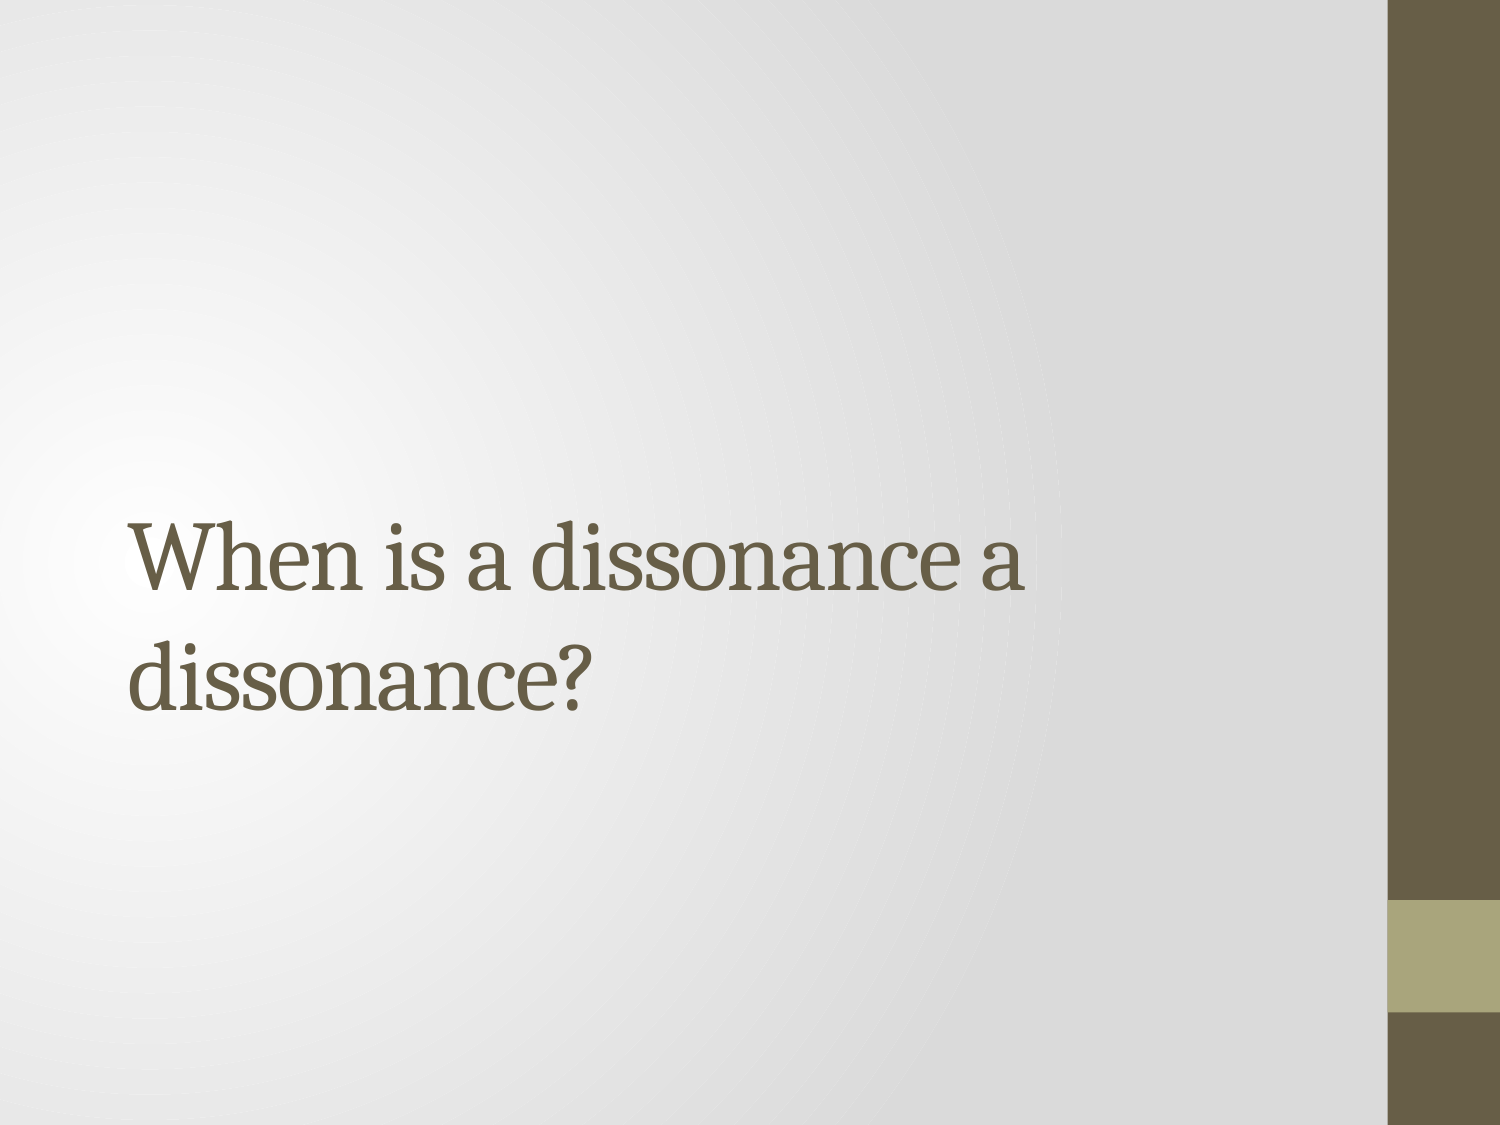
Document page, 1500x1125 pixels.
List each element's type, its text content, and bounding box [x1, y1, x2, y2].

title When is a dissonance a dissonance? [112, 312, 1350, 738]
